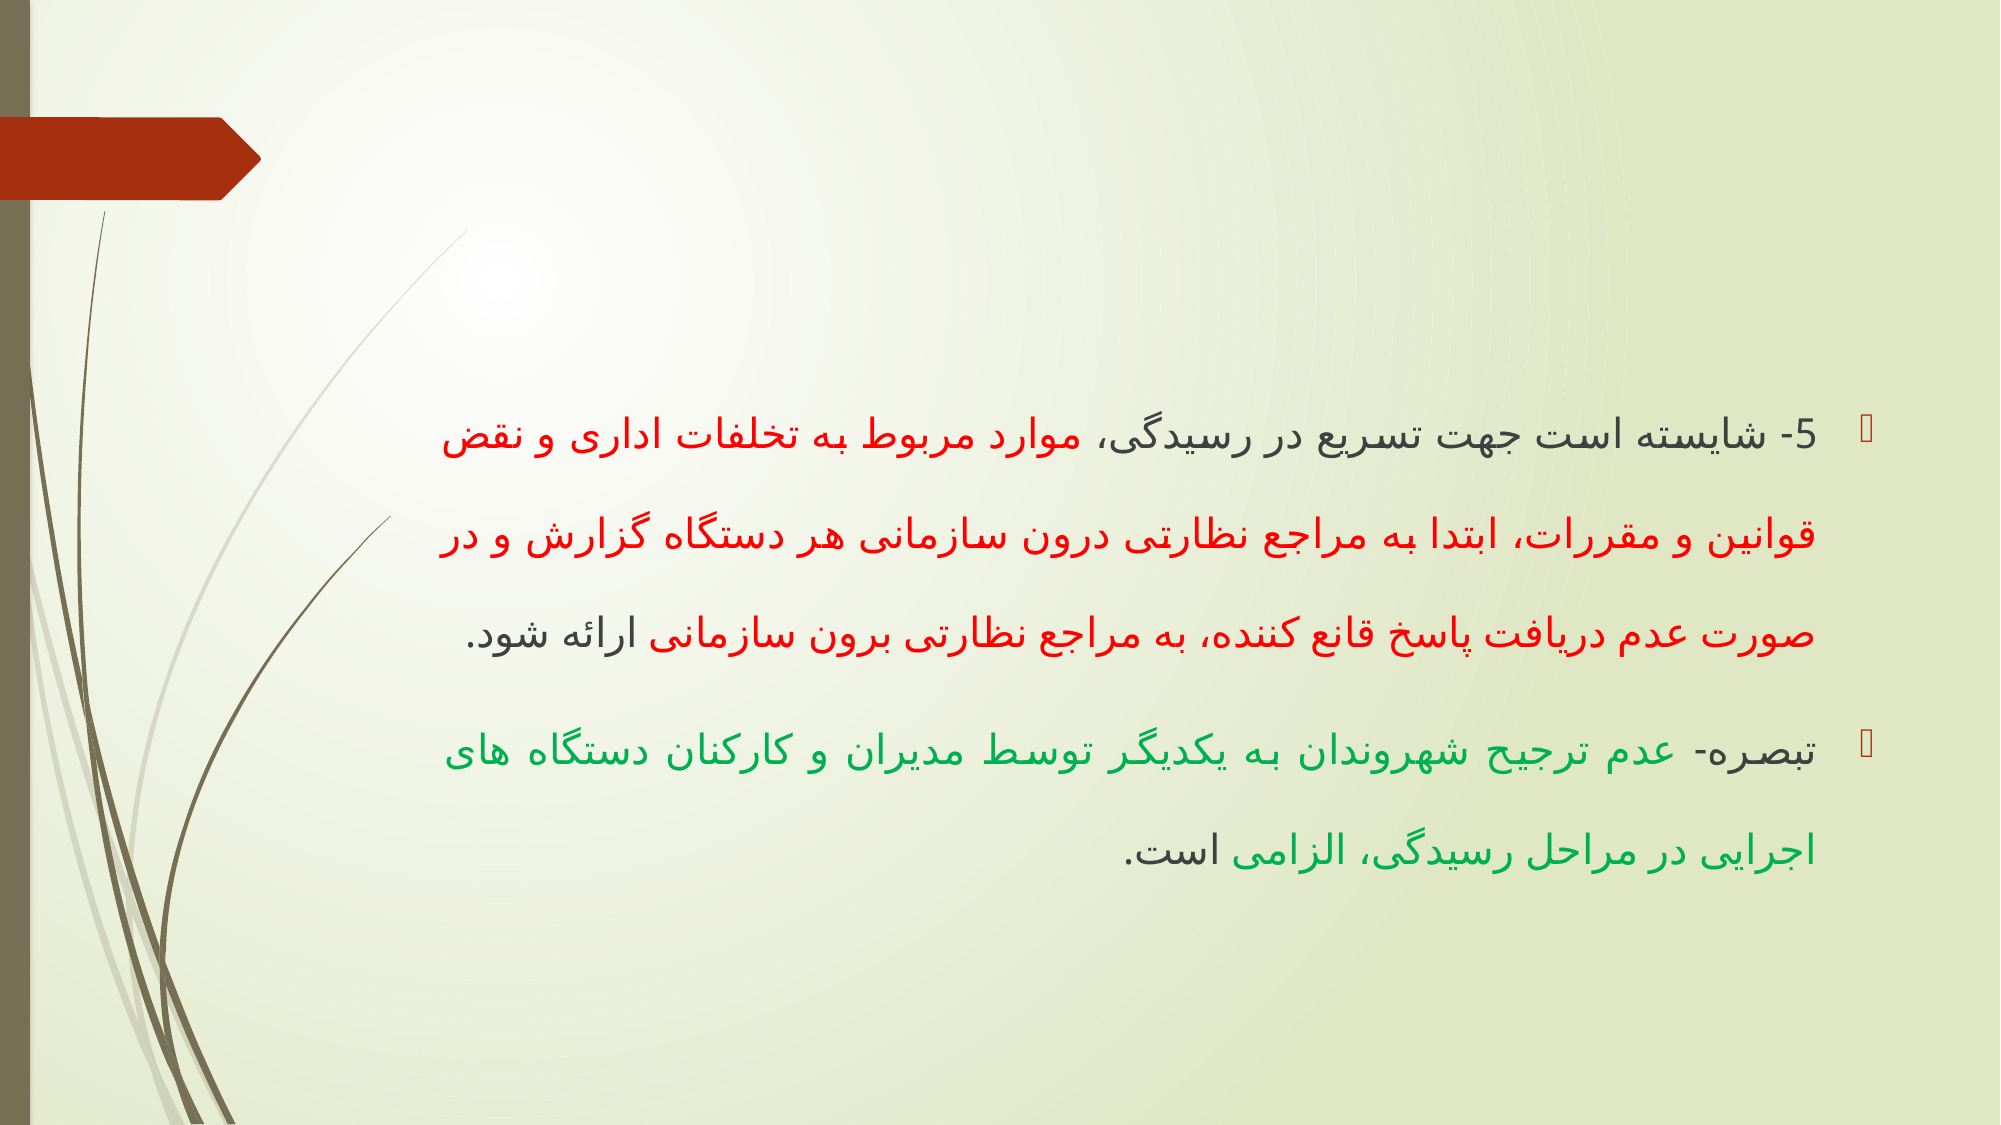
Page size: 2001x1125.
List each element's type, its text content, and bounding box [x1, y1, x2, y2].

list 5- شایسته است جهت تسریع در رسیدگی، موارد مربوط به تخلفات اداری و نقض قوانین و مقررات، ابتدا به مراجع نظارتی درون سازمانی هر دستگاه گزارش و در صورت عدم دریافت پاسخ قانع کننده، به مراجع نظارتی برون سازمانی ارائه شود. تبصره- عدم ترجیح شهروندان به یکدیگر توسط مدیران و کارکنان دستگاه های اجرایی در مراحل رسیدگی، الزامی است. [424, 350, 1888, 970]
